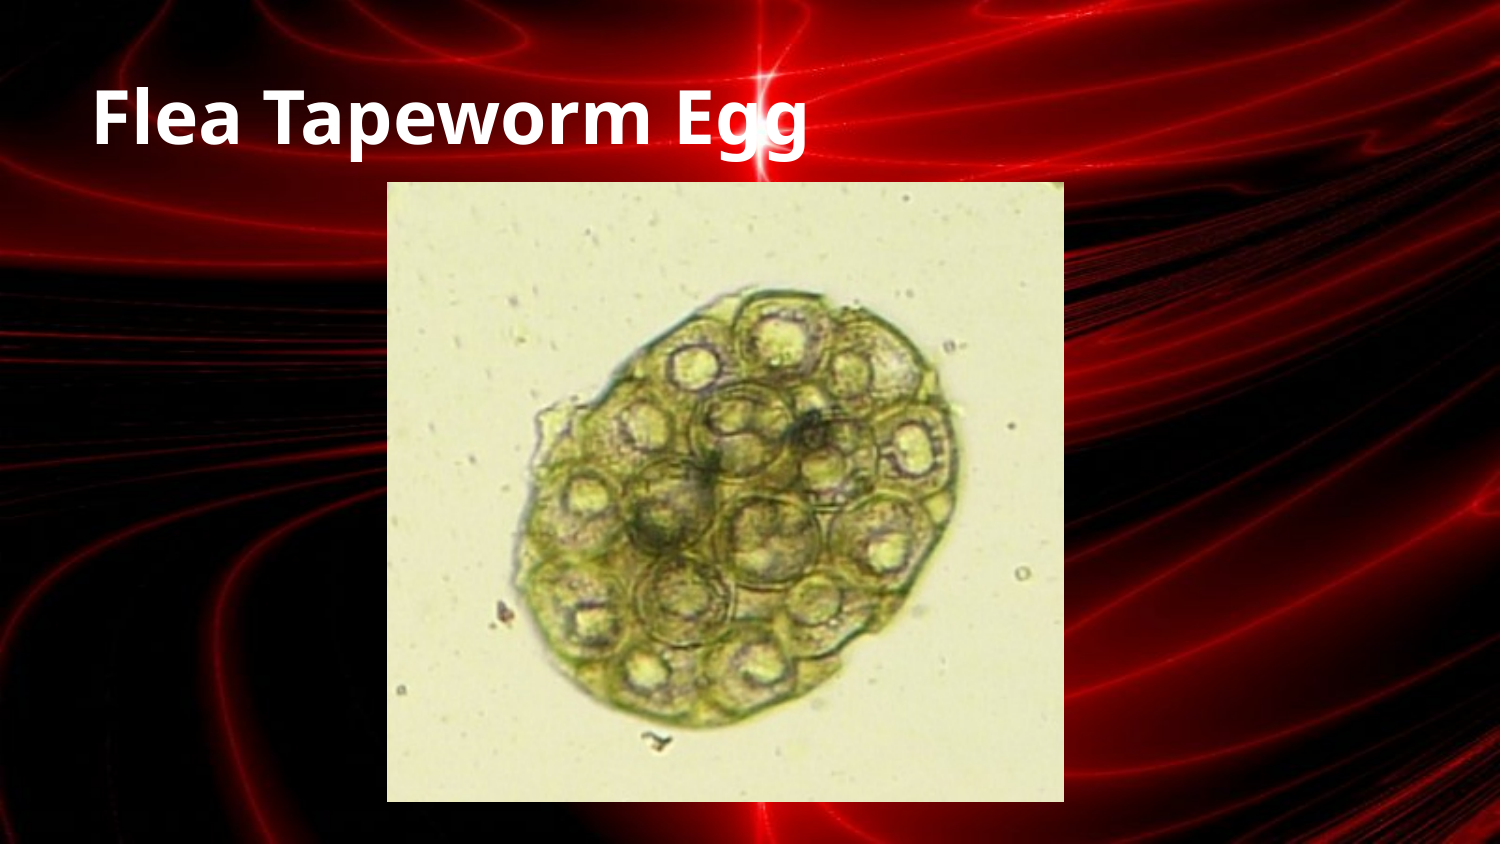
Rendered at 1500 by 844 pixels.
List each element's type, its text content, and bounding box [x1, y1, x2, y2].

picture [0, 0, 1500, 844]
title Flea Tapeworm Egg [75, 33, 1425, 175]
